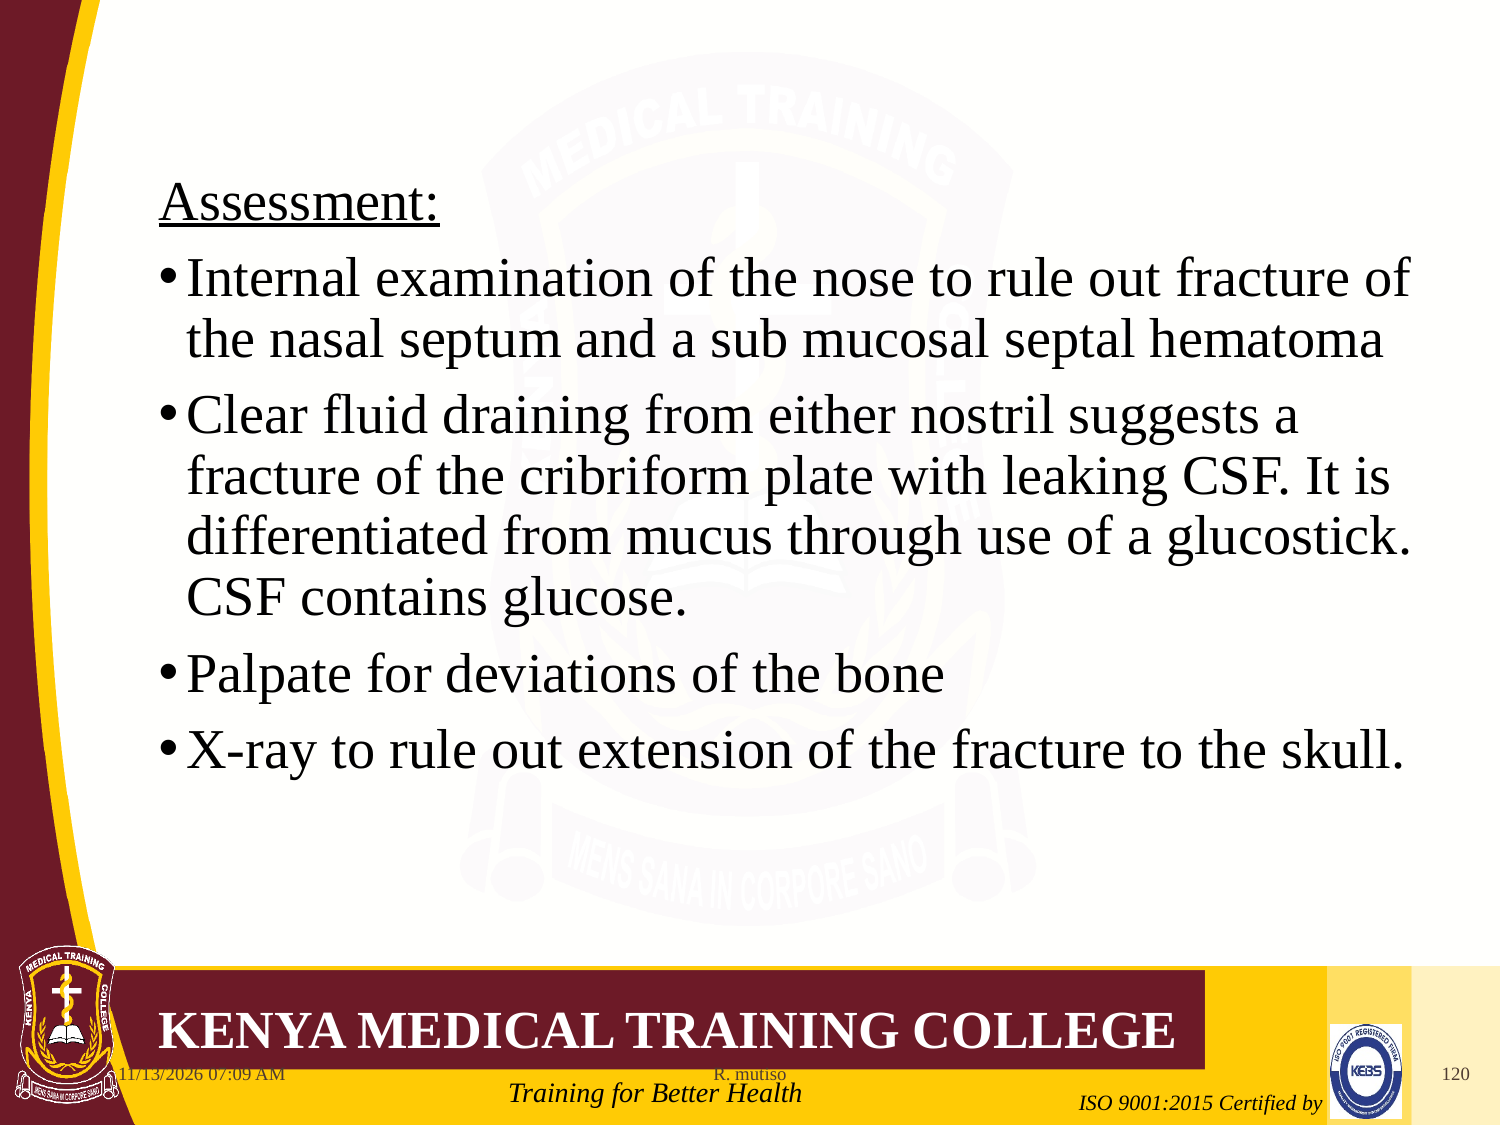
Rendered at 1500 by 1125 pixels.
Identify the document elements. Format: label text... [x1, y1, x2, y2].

picture [0, 0, 1500, 1125]
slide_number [103, 1042, 441, 1103]
slide_number 120 [1147, 1042, 1486, 1103]
list Assessment: Internal examination of the nose to rule out fracture of the nasal septum and a sub mucosal septal hematoma Clear fluid draining from either nostril suggests a fracture of the cribriform plate with leaking CSF. It is differentiated from mucus through use of a glucostick. CSF contains glucose. Palpate for deviations of the bone X-ray to rule out extension of the fracture to the skull. [143, 164, 1444, 810]
footer R. mutiso [496, 1042, 1004, 1103]
